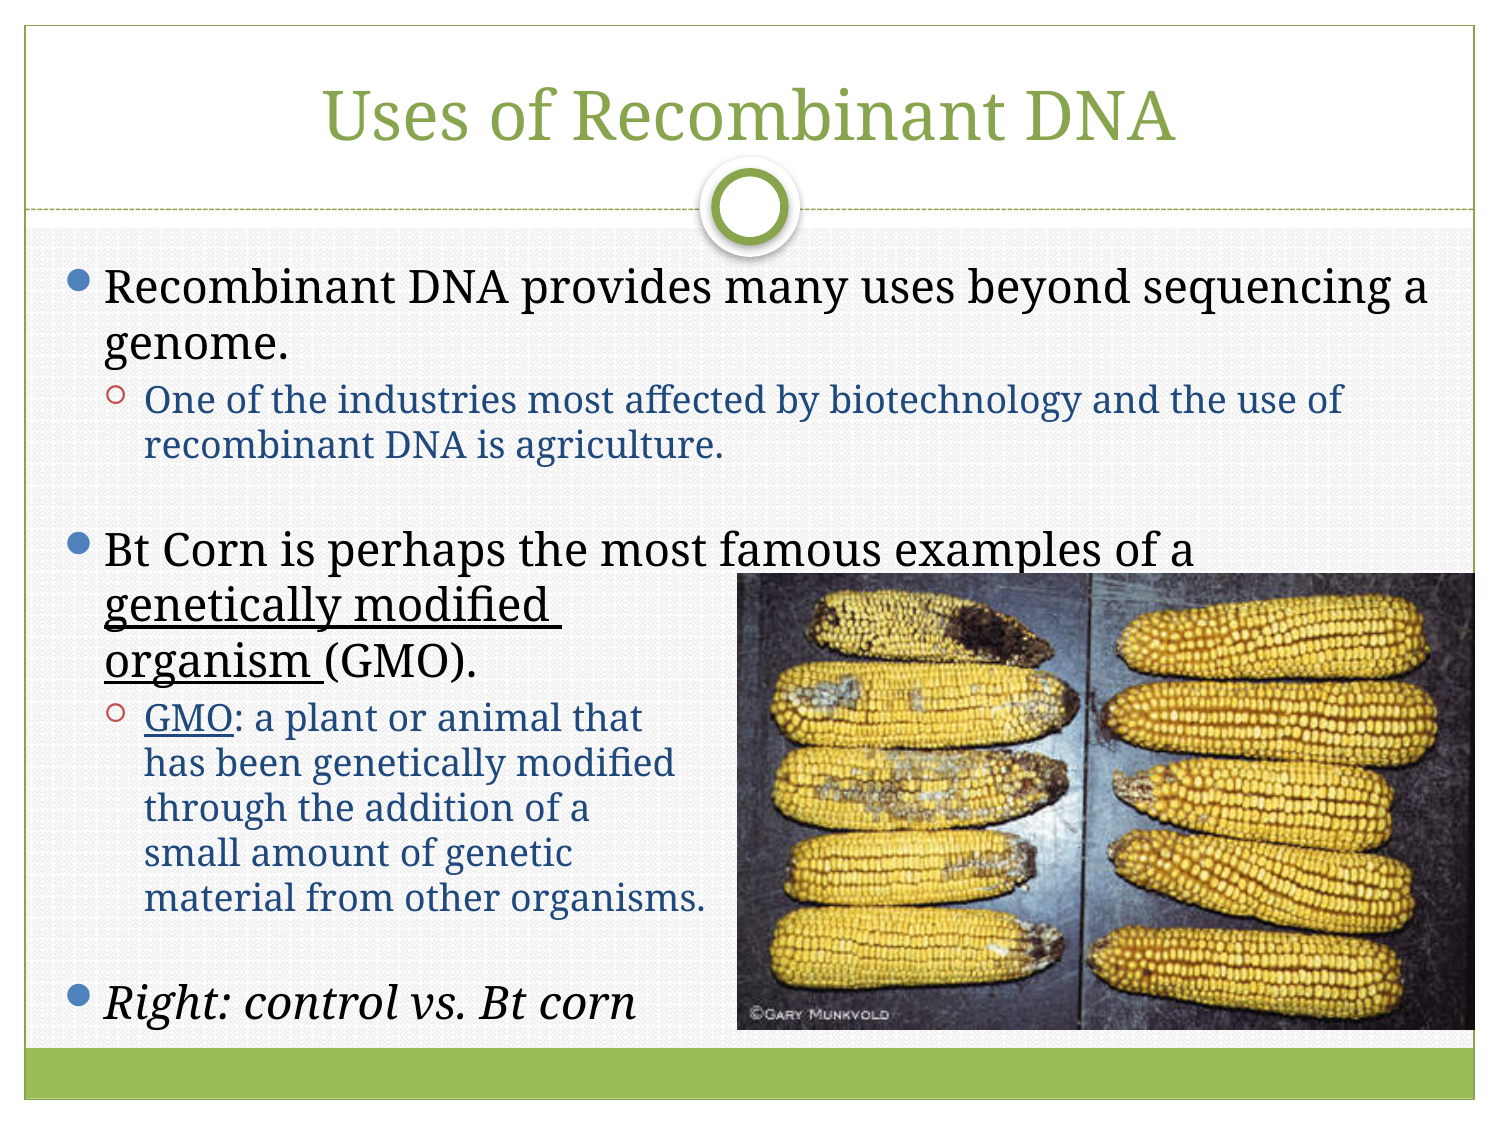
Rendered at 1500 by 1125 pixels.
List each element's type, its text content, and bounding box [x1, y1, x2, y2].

picture [737, 573, 1476, 1030]
list Recombinant DNA provides many uses beyond sequencing a genome. One of the industries most affected by biotechnology and the use of recombinant DNA is agriculture. Bt Corn is perhaps the most famous examples of a genetically modified organism (GMO). GMO: a plant or animal that has been genetically modified through the addition of a small amount of genetic material from other organisms. Right: control vs. Bt corn [49, 250, 1463, 1038]
title Uses of Recombinant DNA [49, 37, 1450, 162]
